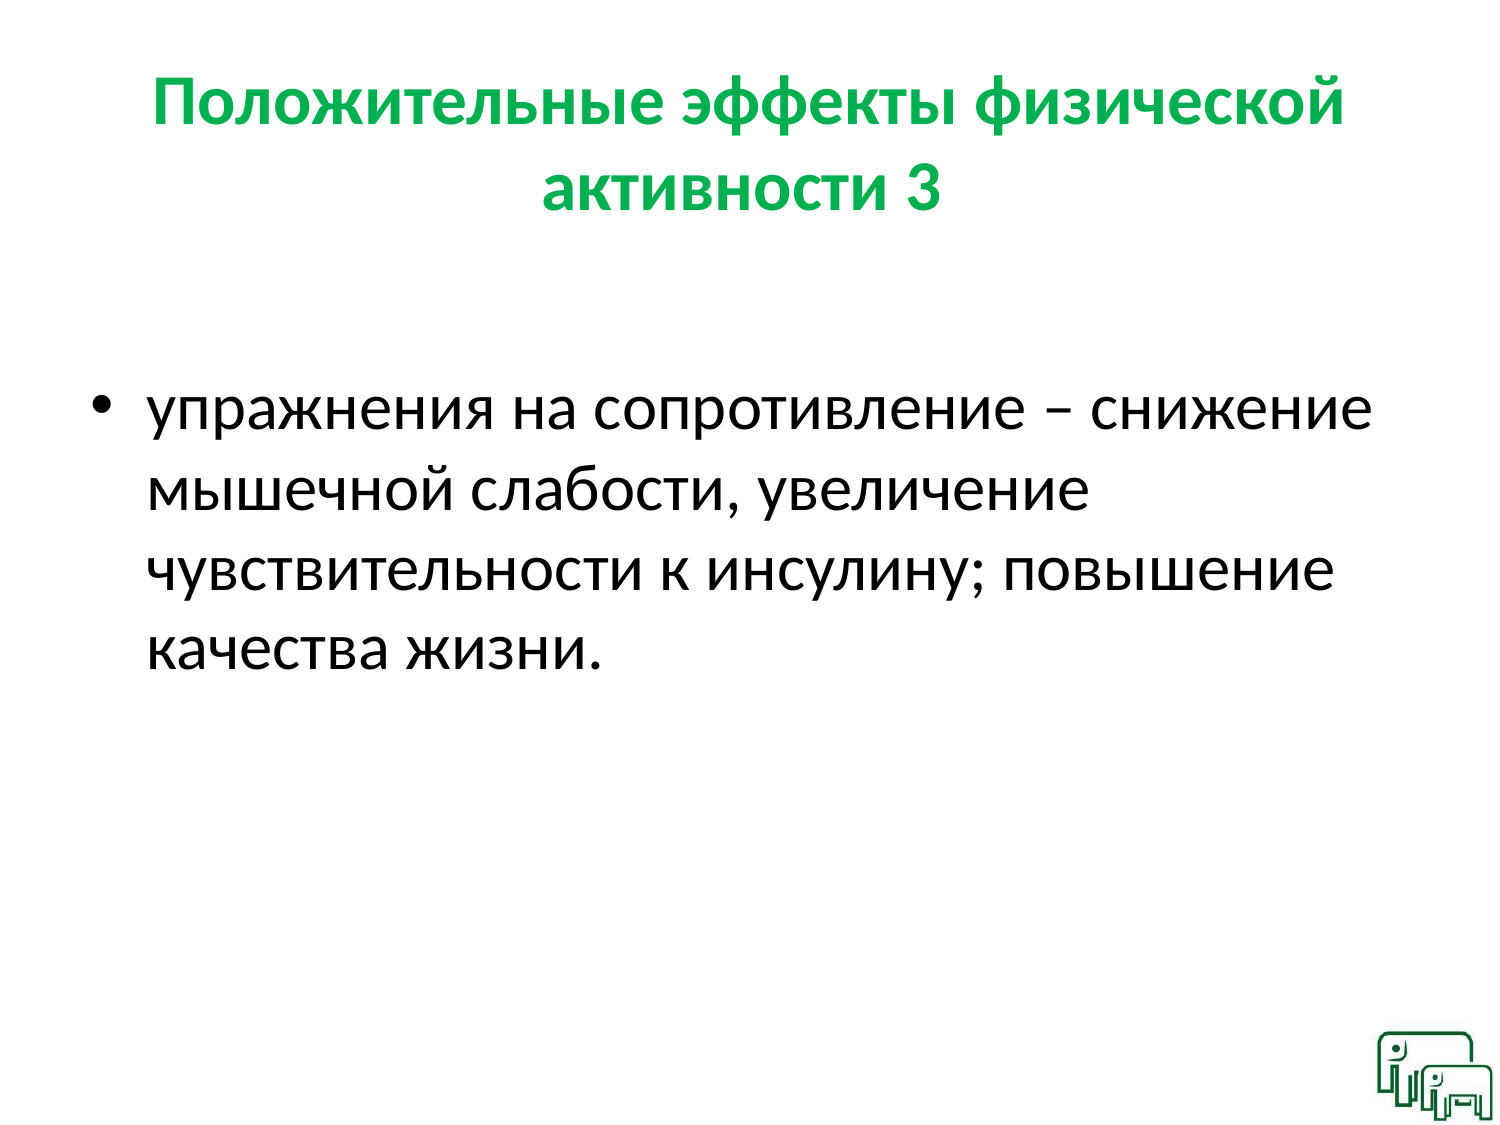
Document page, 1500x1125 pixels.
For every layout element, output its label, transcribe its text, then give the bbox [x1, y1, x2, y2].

title Положительные эффекты физической активности 3 [75, 45, 1425, 233]
list упражнения на сопротивление – снижение мышечной слабости, увеличение чувствительности к инсулину; повышение качества жизни. [75, 262, 1425, 1005]
picture [1370, 1019, 1500, 1125]
